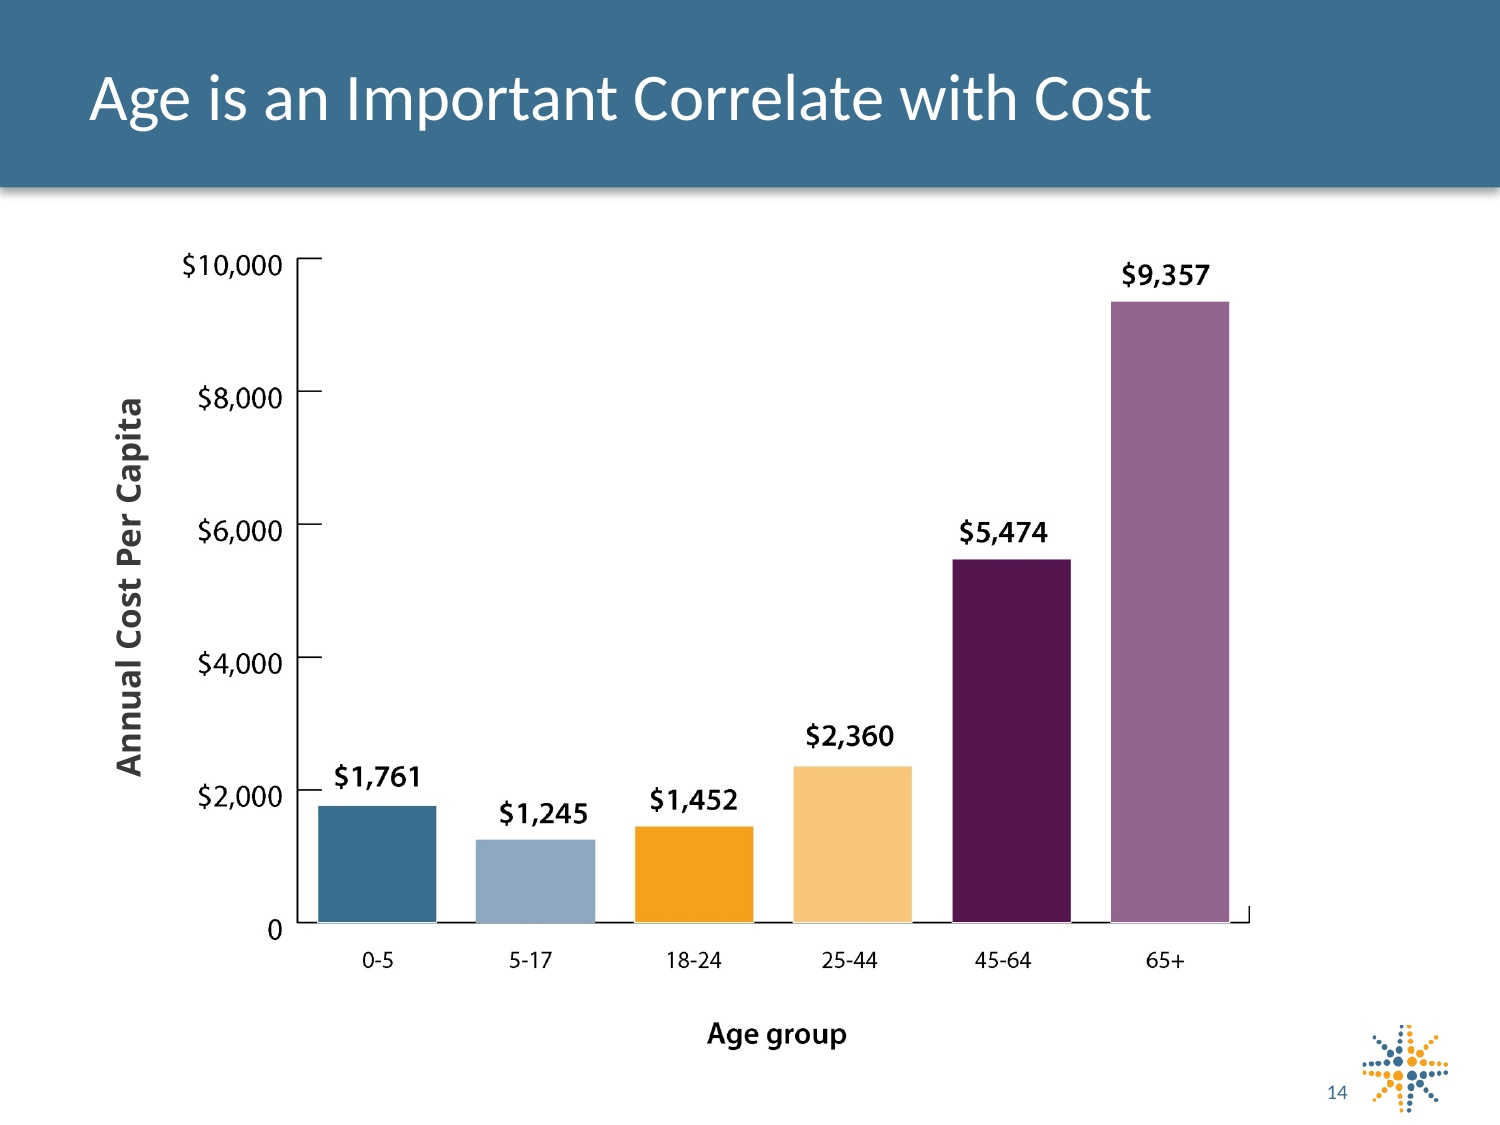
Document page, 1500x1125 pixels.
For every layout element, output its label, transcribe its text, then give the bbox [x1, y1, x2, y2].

slide_number 14 [1302, 1051, 1363, 1112]
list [181, 249, 1251, 1051]
text_box Annual Cost Per Capita [99, 250, 155, 925]
title Age is an Important Correlate with Cost [75, 0, 1425, 188]
